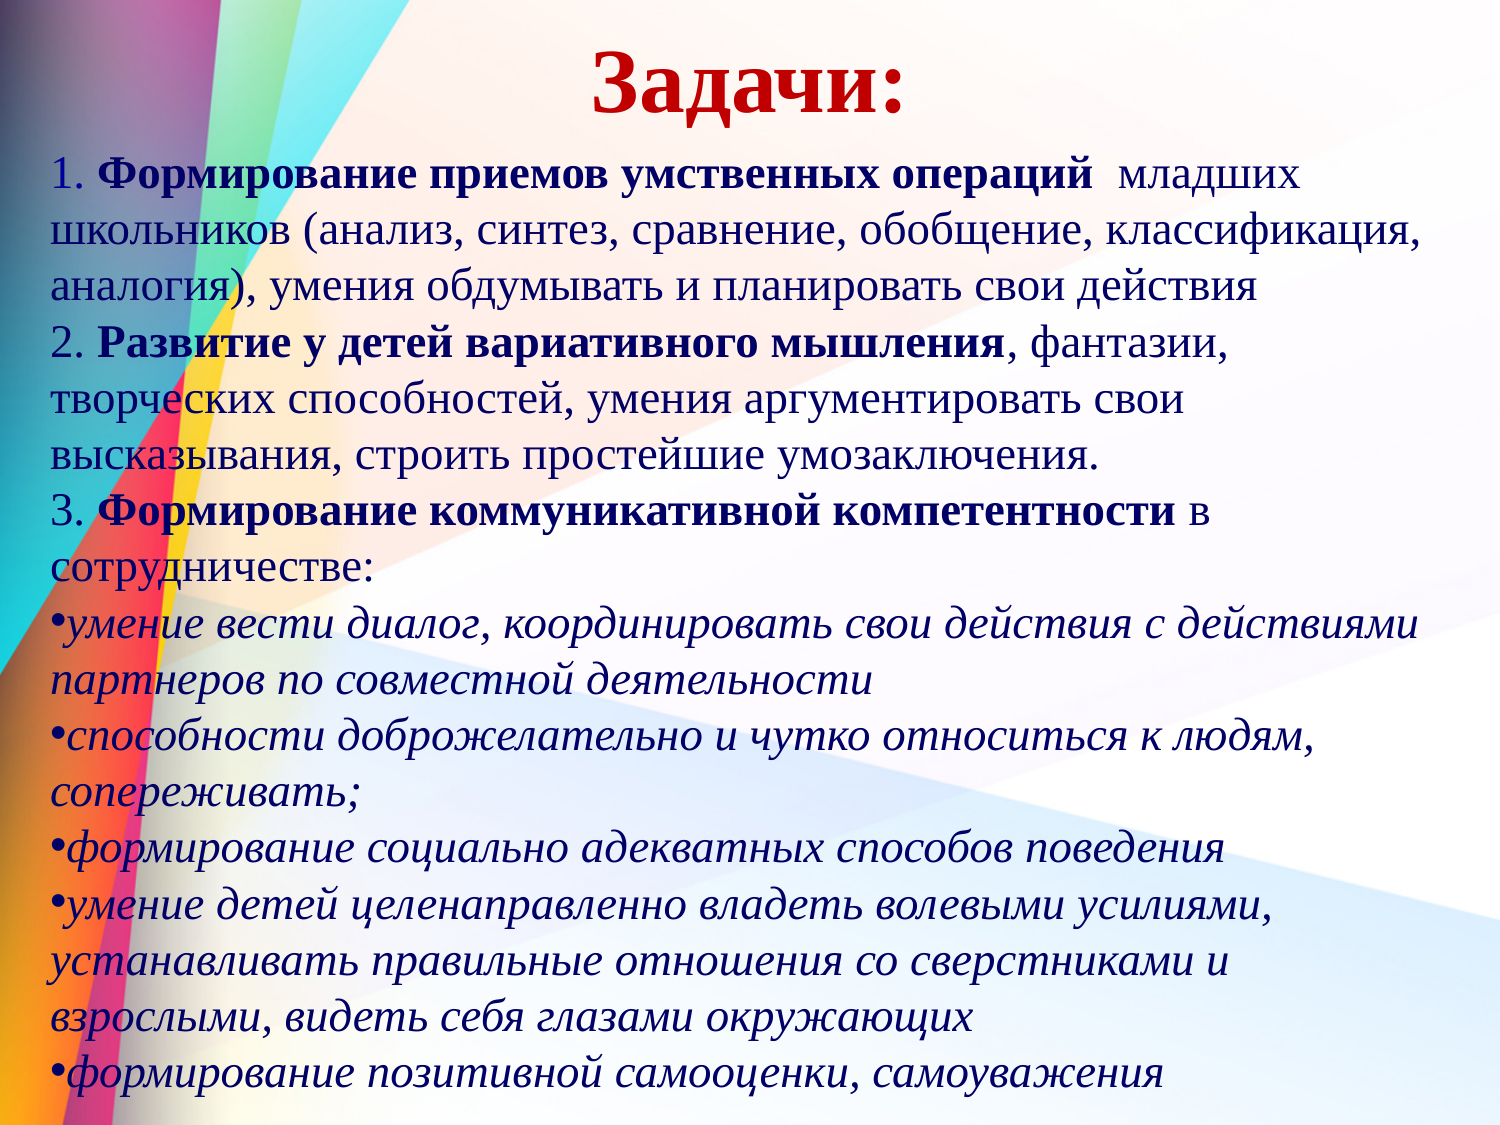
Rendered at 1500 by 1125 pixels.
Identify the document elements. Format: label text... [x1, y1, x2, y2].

text_box 1. Формирование приемов умственных операций младших школьников (анализ, синтез, сравнение, обобщение, классификация, аналогия), умения обдумывать и планировать свои действия 2. Развитие у детей вариативного мышления, фантазии, творческих способностей, умения аргументировать свои высказывания, строить простейшие умозаключения. 3. Формирование коммуникативной компетентности в сотрудничестве: умение вести диалог, координировать свои действия с действиями партнеров по совместной деятельности способности доброжелательно и чутко относиться к людям, сопереживать; формирование социально адекватных способов поведения умение детей целенаправленно владеть волевыми усилиями, устанавливать правильные отношения со сверстниками и взрослыми, видеть себя глазами окружающих формирование позитивной самооценки, самоуважения [35, 133, 1477, 1105]
picture [0, 0, 1500, 1125]
title Задачи: [75, 0, 1425, 133]
